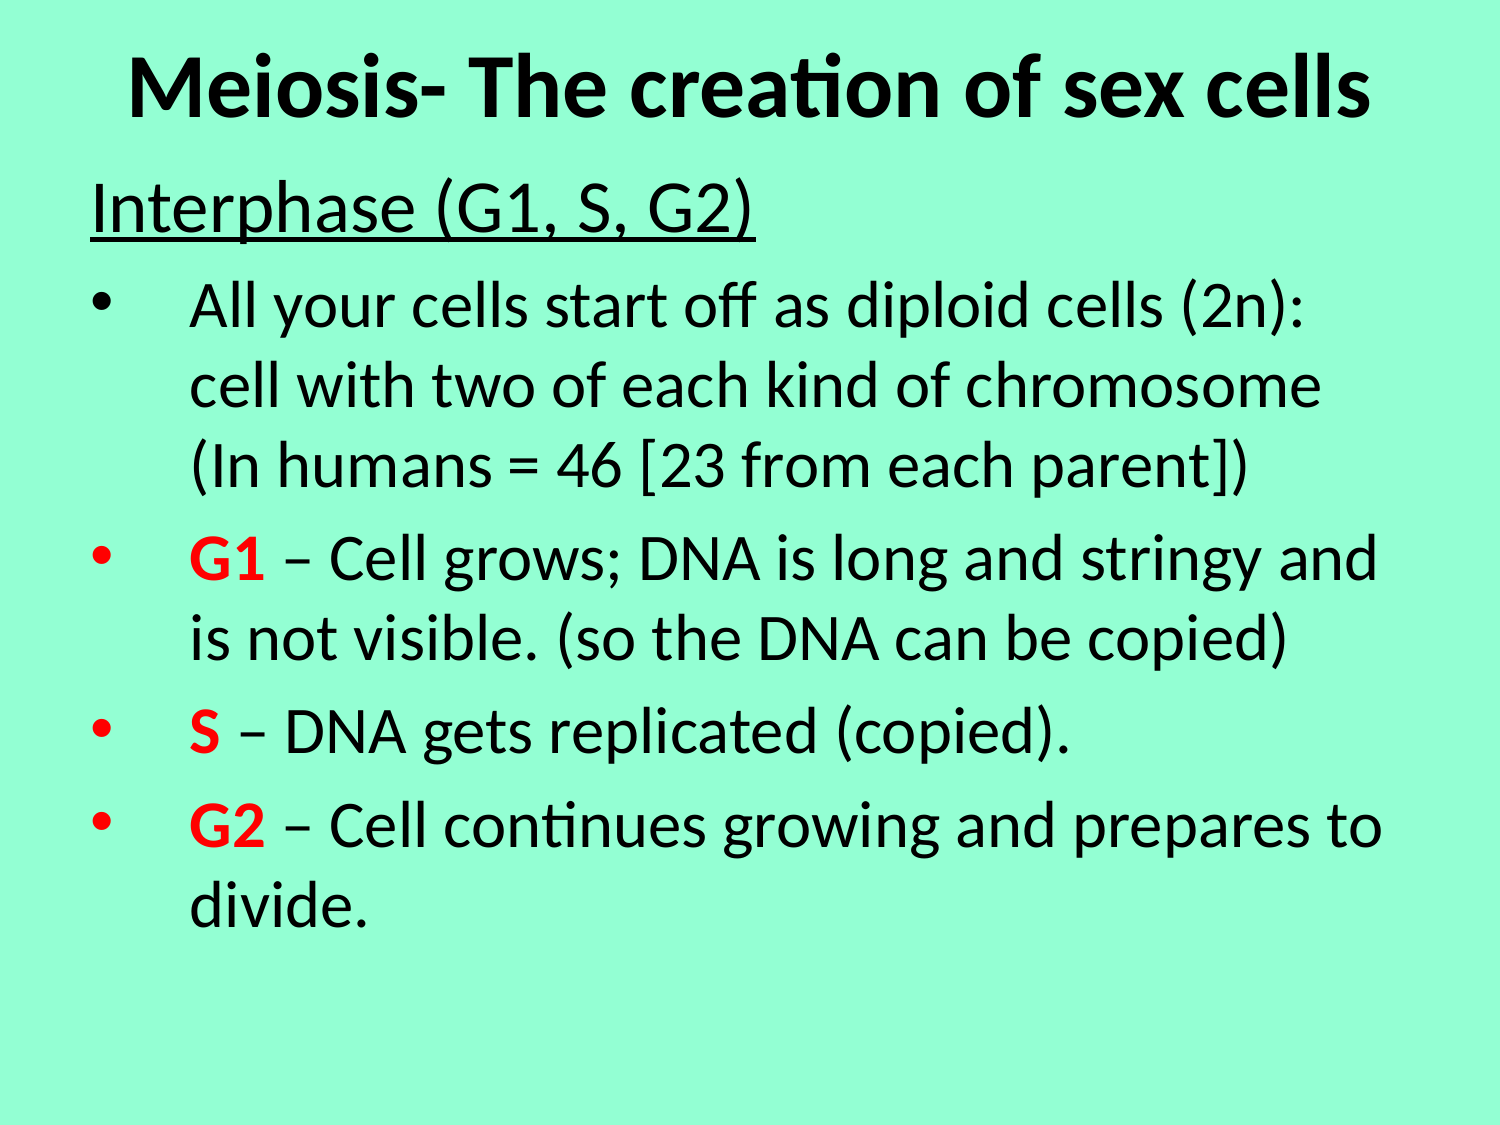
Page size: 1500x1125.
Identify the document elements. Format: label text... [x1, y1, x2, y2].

title Meiosis- The creation of sex cells [75, 0, 1425, 149]
list Interphase (G1, S, G2) All your cells start off as diploid cells (2n): cell with two of each kind of chromosome (In humans = 46 [23 from each parent]) G1 – Cell grows; DNA is long and stringy and is not visible. (so the DNA can be copied) S – DNA gets replicated (copied). G2 – Cell continues growing and prepares to divide. [75, 149, 1425, 1088]
